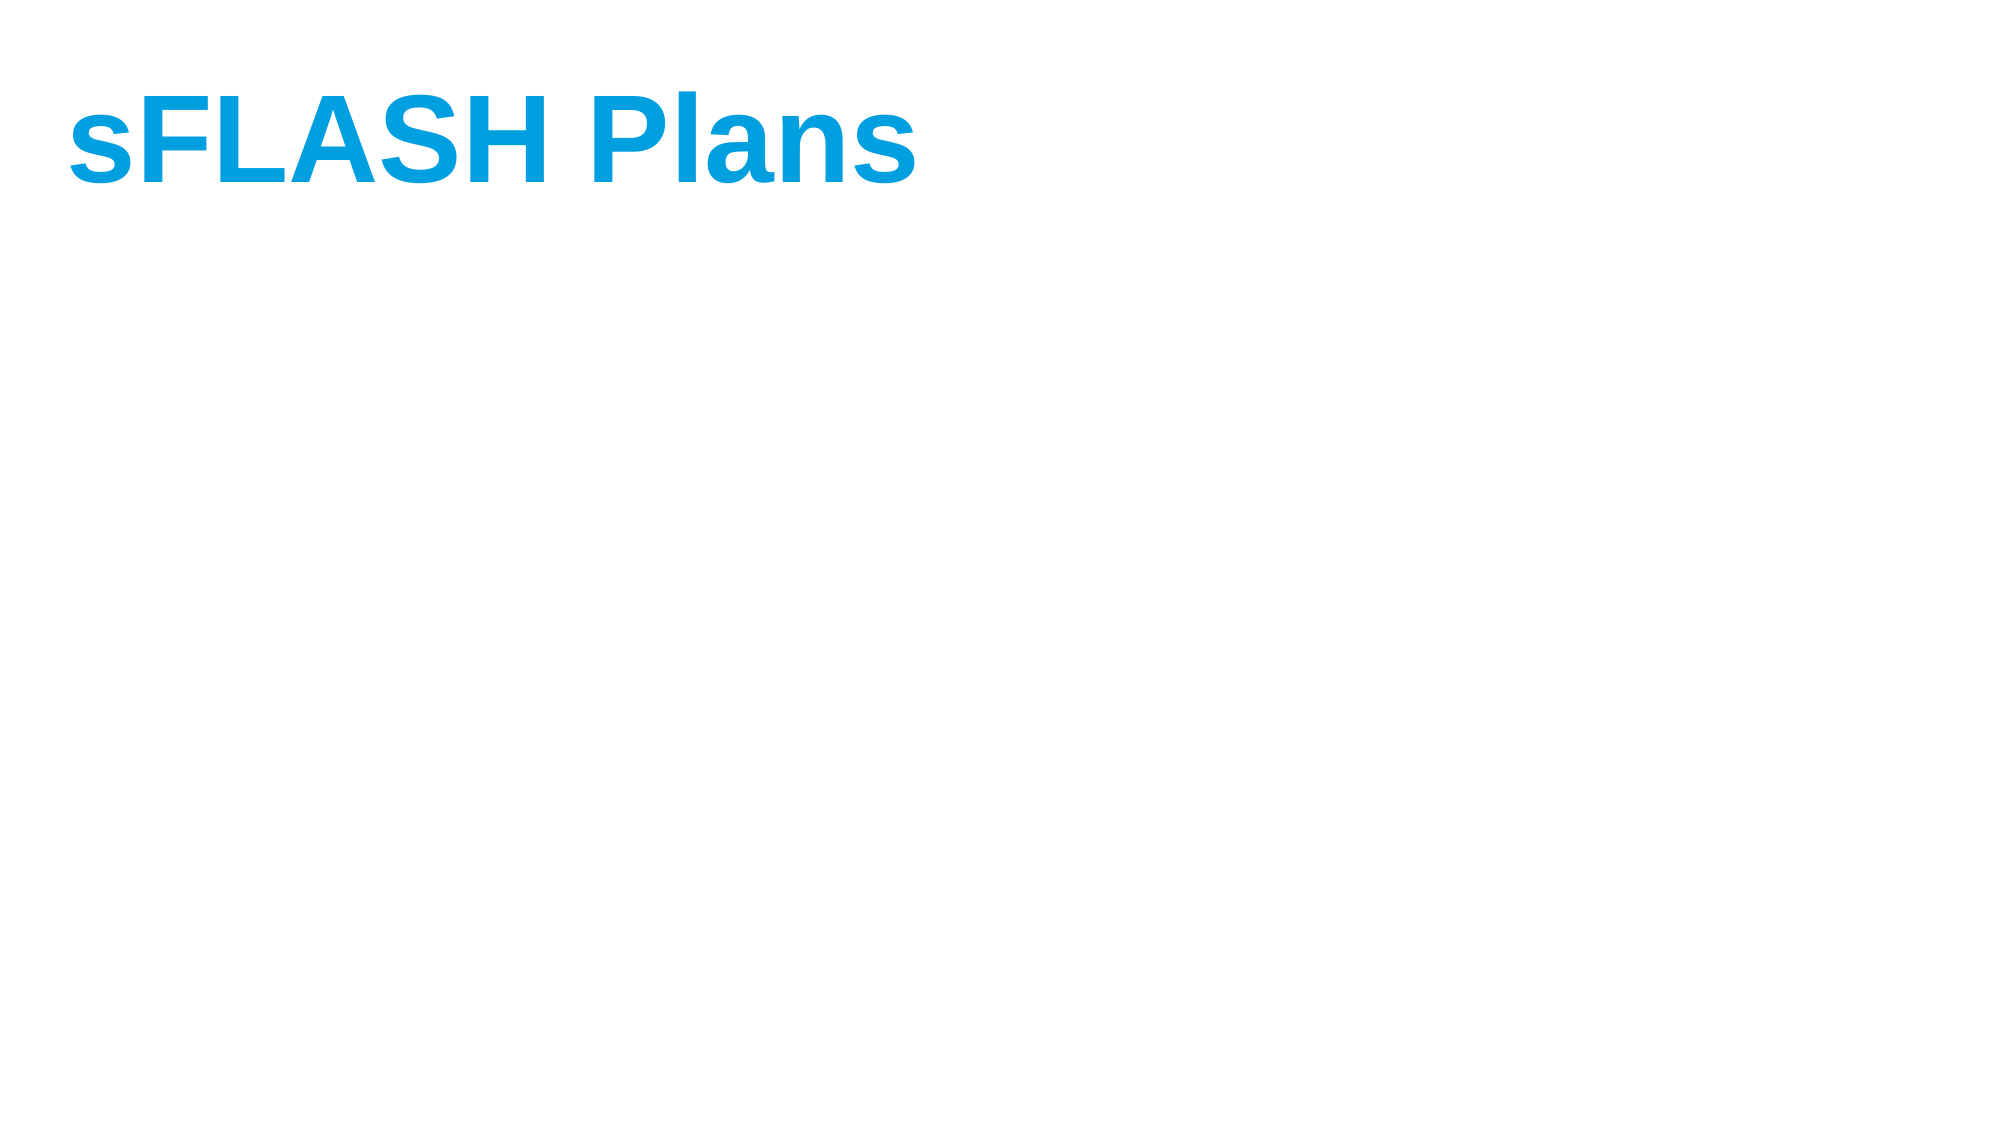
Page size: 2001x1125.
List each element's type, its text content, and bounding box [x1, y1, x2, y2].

title sFLASH Plans [66, 57, 1933, 634]
